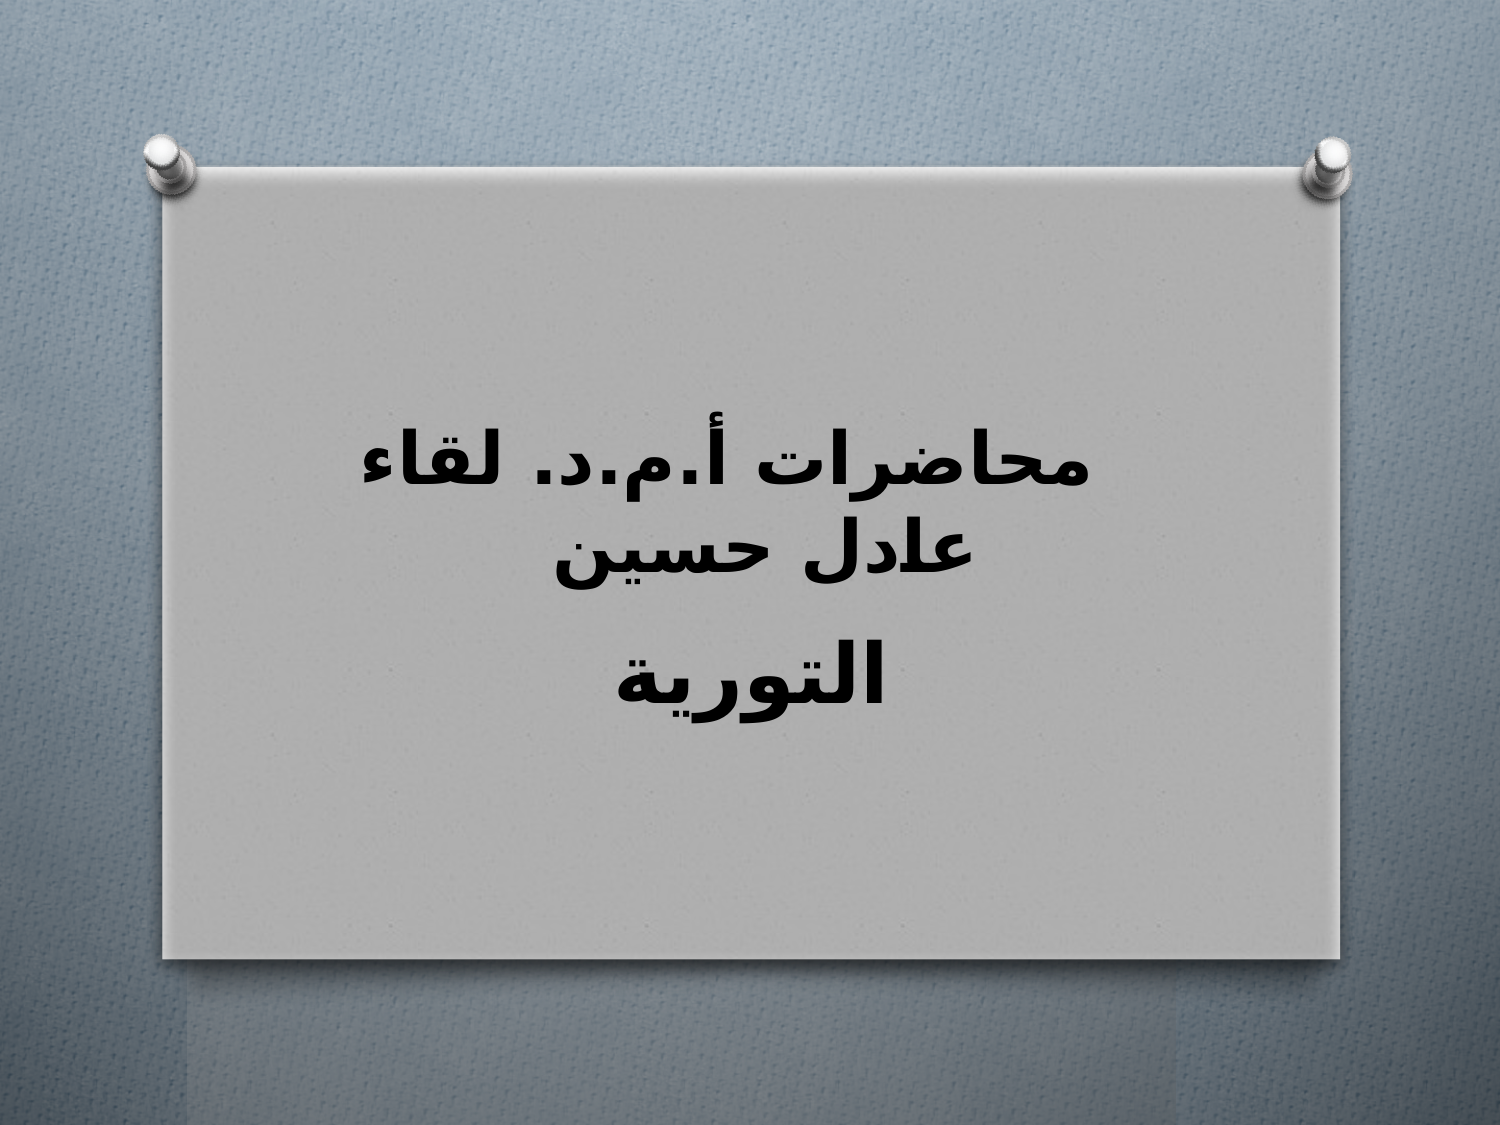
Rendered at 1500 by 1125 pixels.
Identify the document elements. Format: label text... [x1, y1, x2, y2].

title محاضرات أ.م.د. لقاء عادل حسين [283, 294, 1223, 595]
picture [1274, 109, 1396, 230]
picture [112, 100, 235, 224]
subtitle التورية [283, 612, 1221, 863]
